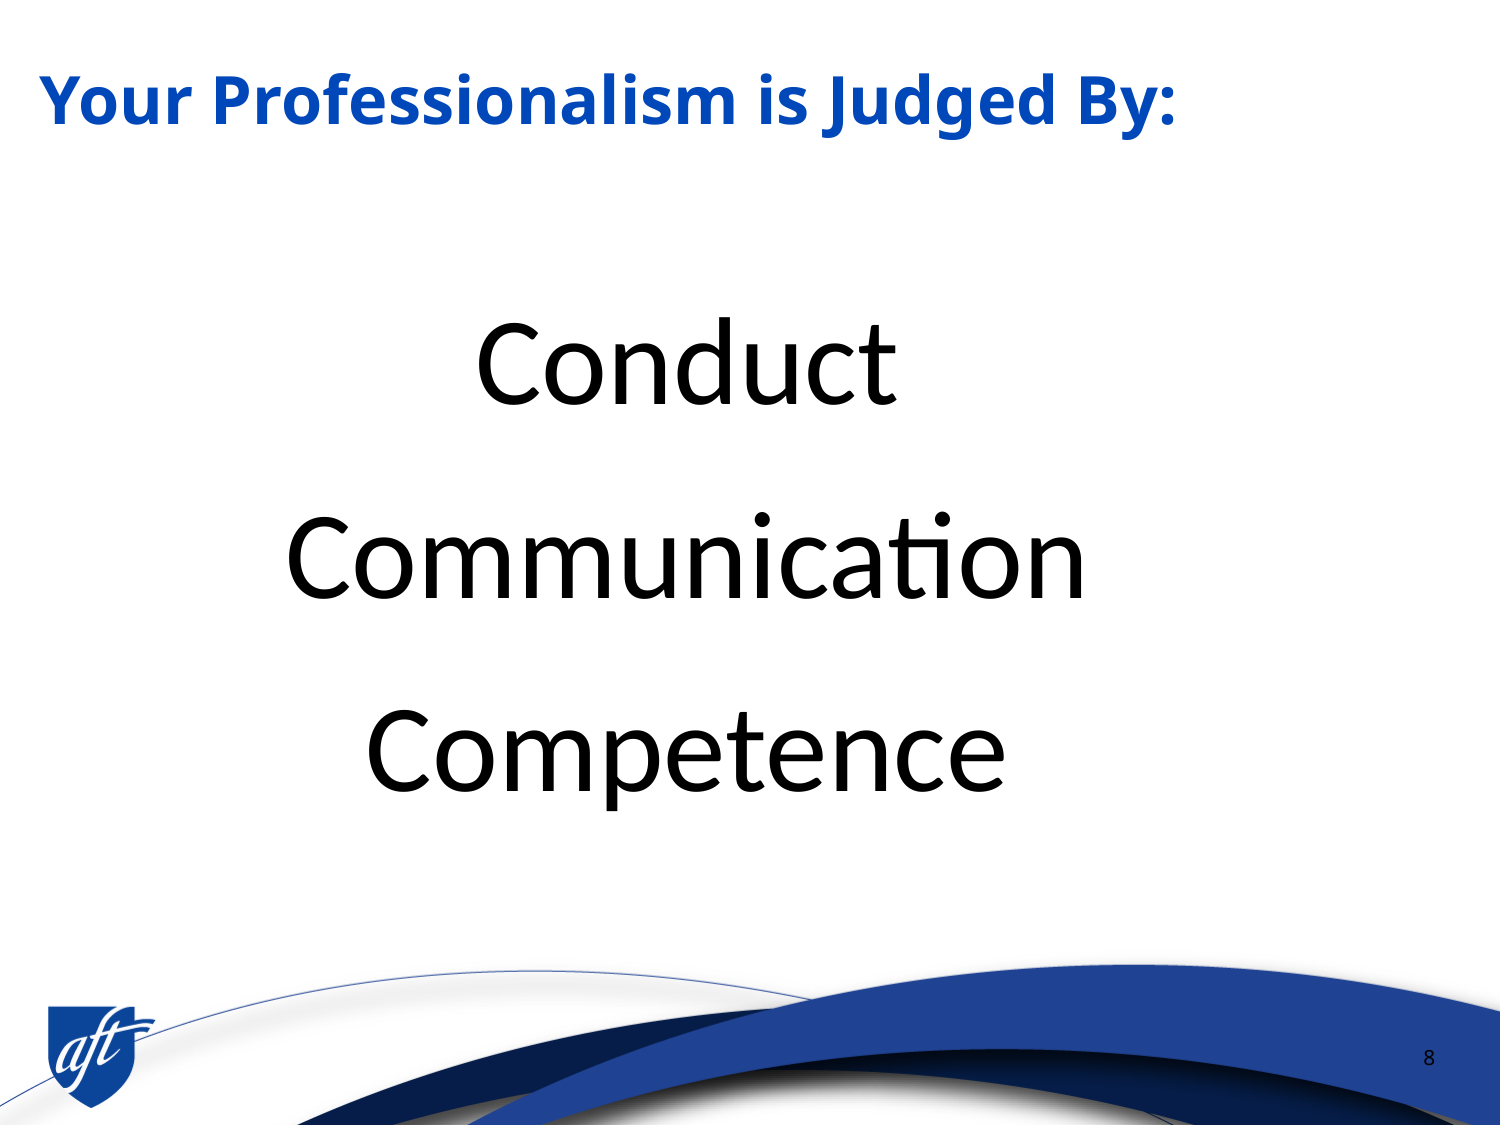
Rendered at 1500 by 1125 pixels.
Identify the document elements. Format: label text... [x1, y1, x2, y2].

list Conduct Communication Competence [162, 249, 1213, 838]
title Your Professionalism is Judged By: [24, 50, 1450, 175]
slide_number 8 [1137, 1037, 1451, 1088]
picture [0, 0, 1500, 1125]
